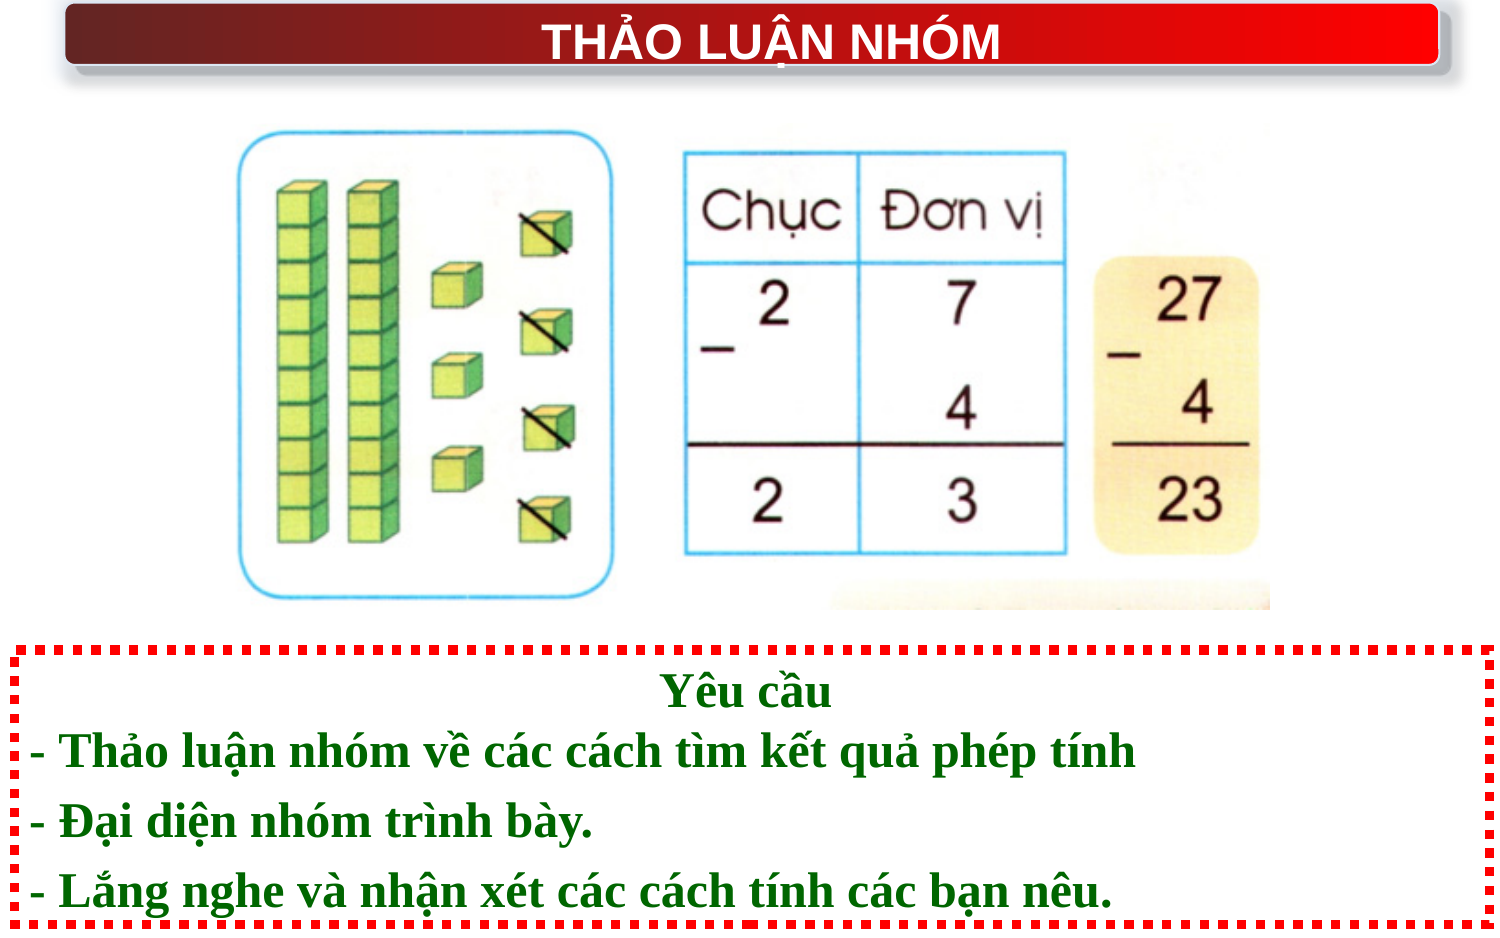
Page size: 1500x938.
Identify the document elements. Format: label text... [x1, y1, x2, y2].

text_box [1359, 2, 1440, 65]
text_box THẢO LUẬN NHÓM [185, 1, 1359, 77]
text_box Yêu cầu - Thảo luận nhóm về các cách tìm kết quả phép tính - Đại diện nhóm trình bày. - Lắng nghe và nhận xét các cách tính các bạn nêu. [14, 649, 1490, 925]
text_box [64, 2, 185, 65]
picture [222, 123, 1271, 611]
